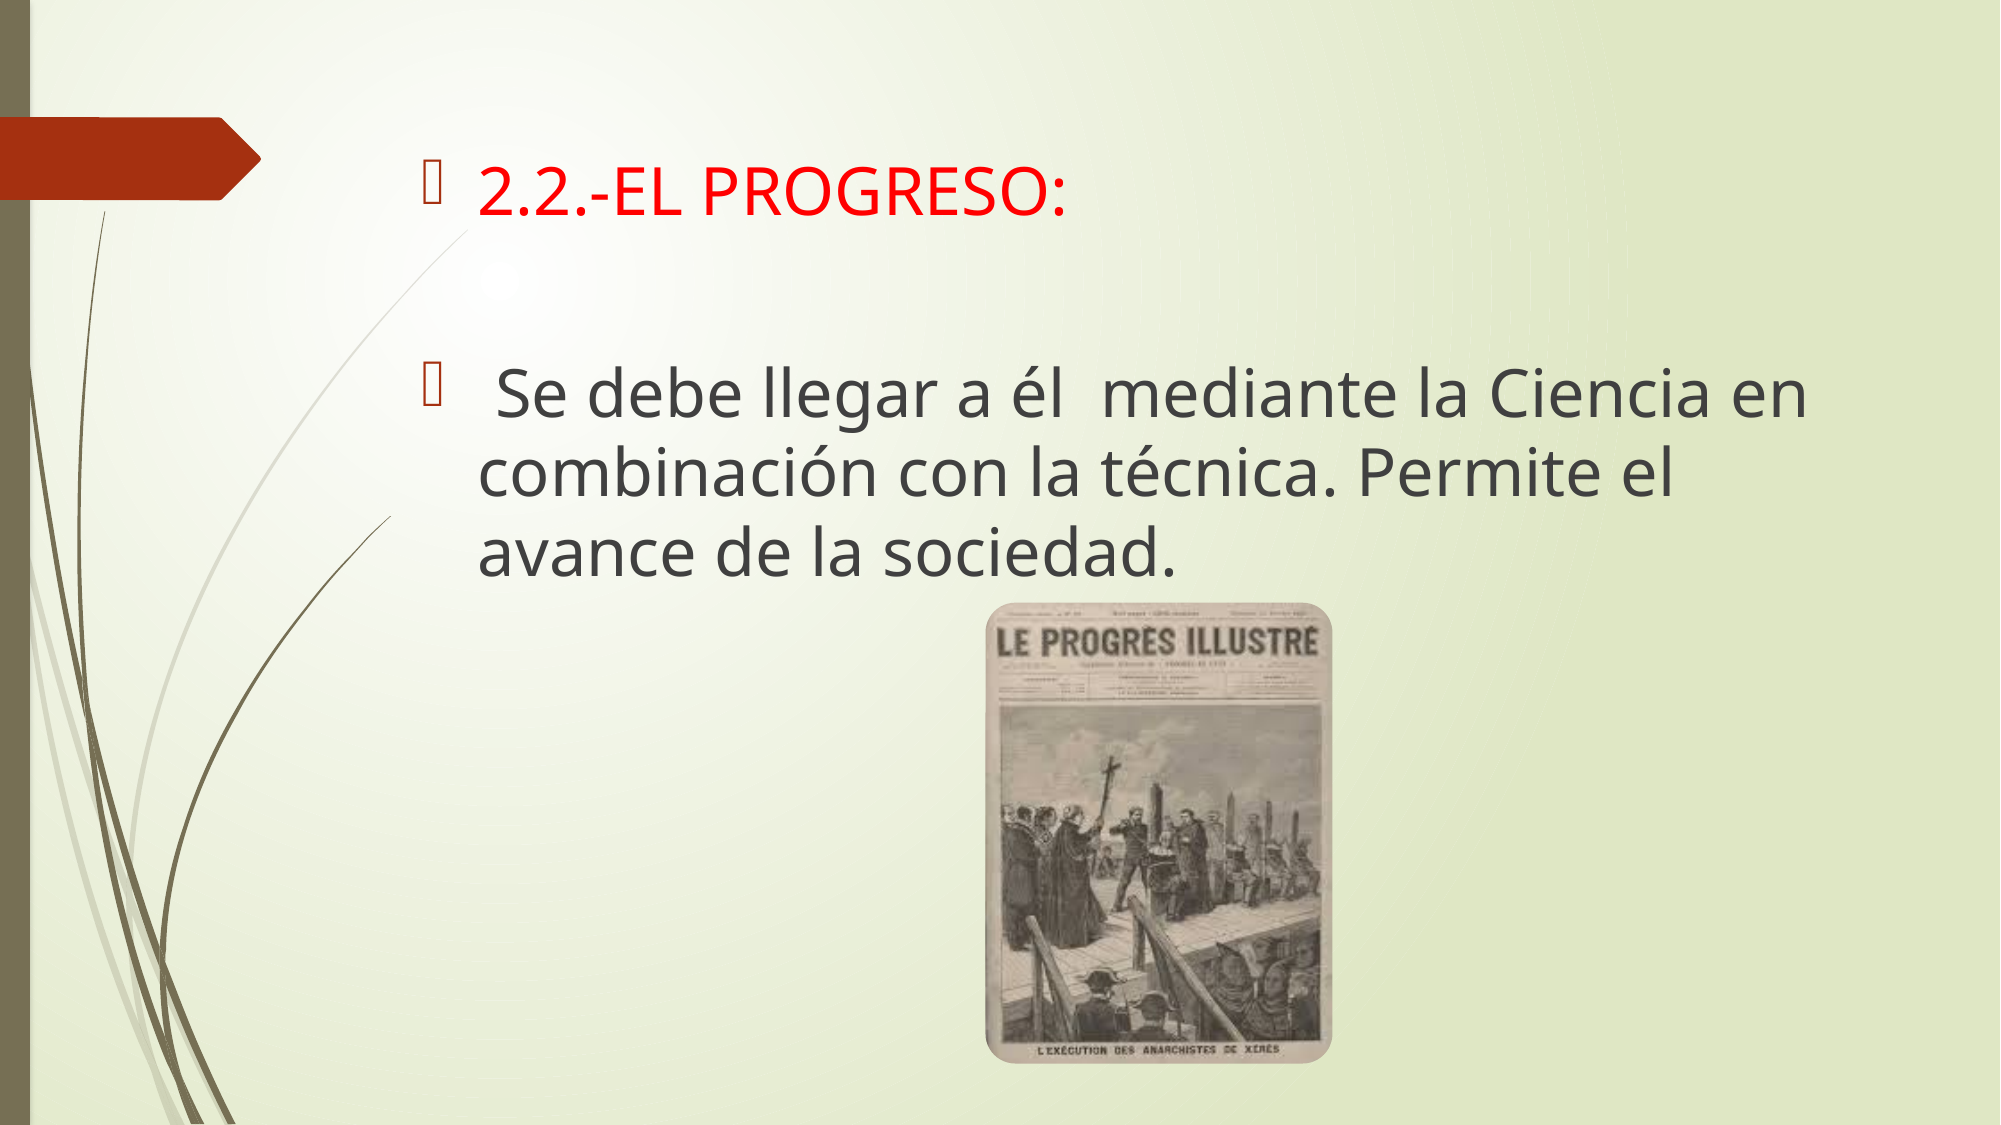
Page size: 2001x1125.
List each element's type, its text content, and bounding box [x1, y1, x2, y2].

list 2.2.-EL PROGRESO: Se debe llegar a él mediante la Ciencia en combinación con la técnica. Permite el avance de la sociedad. [406, 141, 1869, 761]
picture [985, 602, 1333, 1064]
